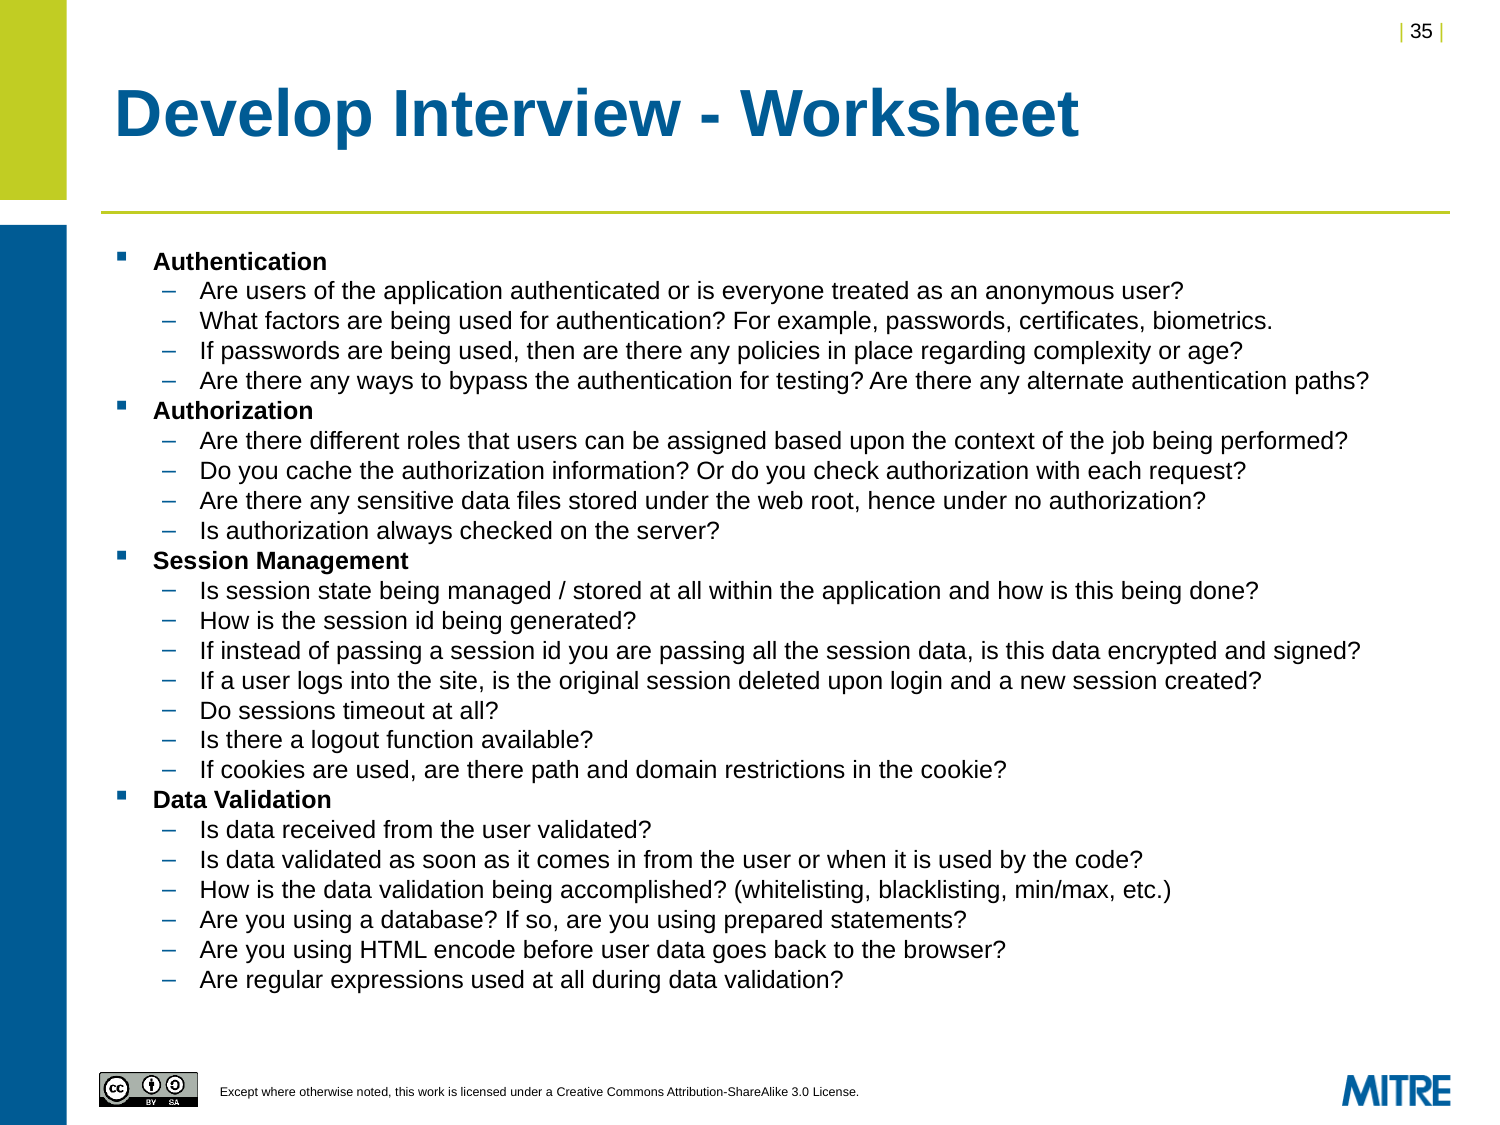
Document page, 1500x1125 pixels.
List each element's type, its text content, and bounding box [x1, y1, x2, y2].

picture [1342, 1072, 1453, 1113]
list Authentication Are users of the application authenticated or is everyone treated as an anonymous user? What factors are being used for authentication? For example, passwords, certificates, biometrics. If passwords are being used, then are there any policies in place regarding complexity or age? Are there any ways to bypass the authentication for testing? Are there any alternate authentication paths? Authorization Are there different roles that users can be assigned based upon the context of the job being performed? Do you cache the authorization information? Or do you check authorization with each request? Are there any sensitive data files stored under the web root, hence under no authorization? Is authorization always checked on the server? Session Management Is session state being managed / stored at all within the application and how is this being done? How is the session id being generated? If instead of passing a session id you are passing all the session data, is this data encrypted and signed? If a user logs into the site, is the original session deleted upon login and a new session created? Do sessions timeout at all? Is there a logout function available? If cookies are used, are there path and domain restrictions in the cookie? Data Validation Is data received from the user validated? Is data validated as soon as it comes in from the user or when it is used by the code? How is the data validation being accomplished? (whitelisting, blacklisting, min/max, etc.) Are you using a database? If so, are you using prepared statements? Are you using HTML encode before user data goes back to the browser? Are regular expressions used at all during data validation? [99, 237, 1450, 1005]
picture [99, 1072, 198, 1107]
title Develop Interview - Worksheet [99, 45, 1450, 188]
